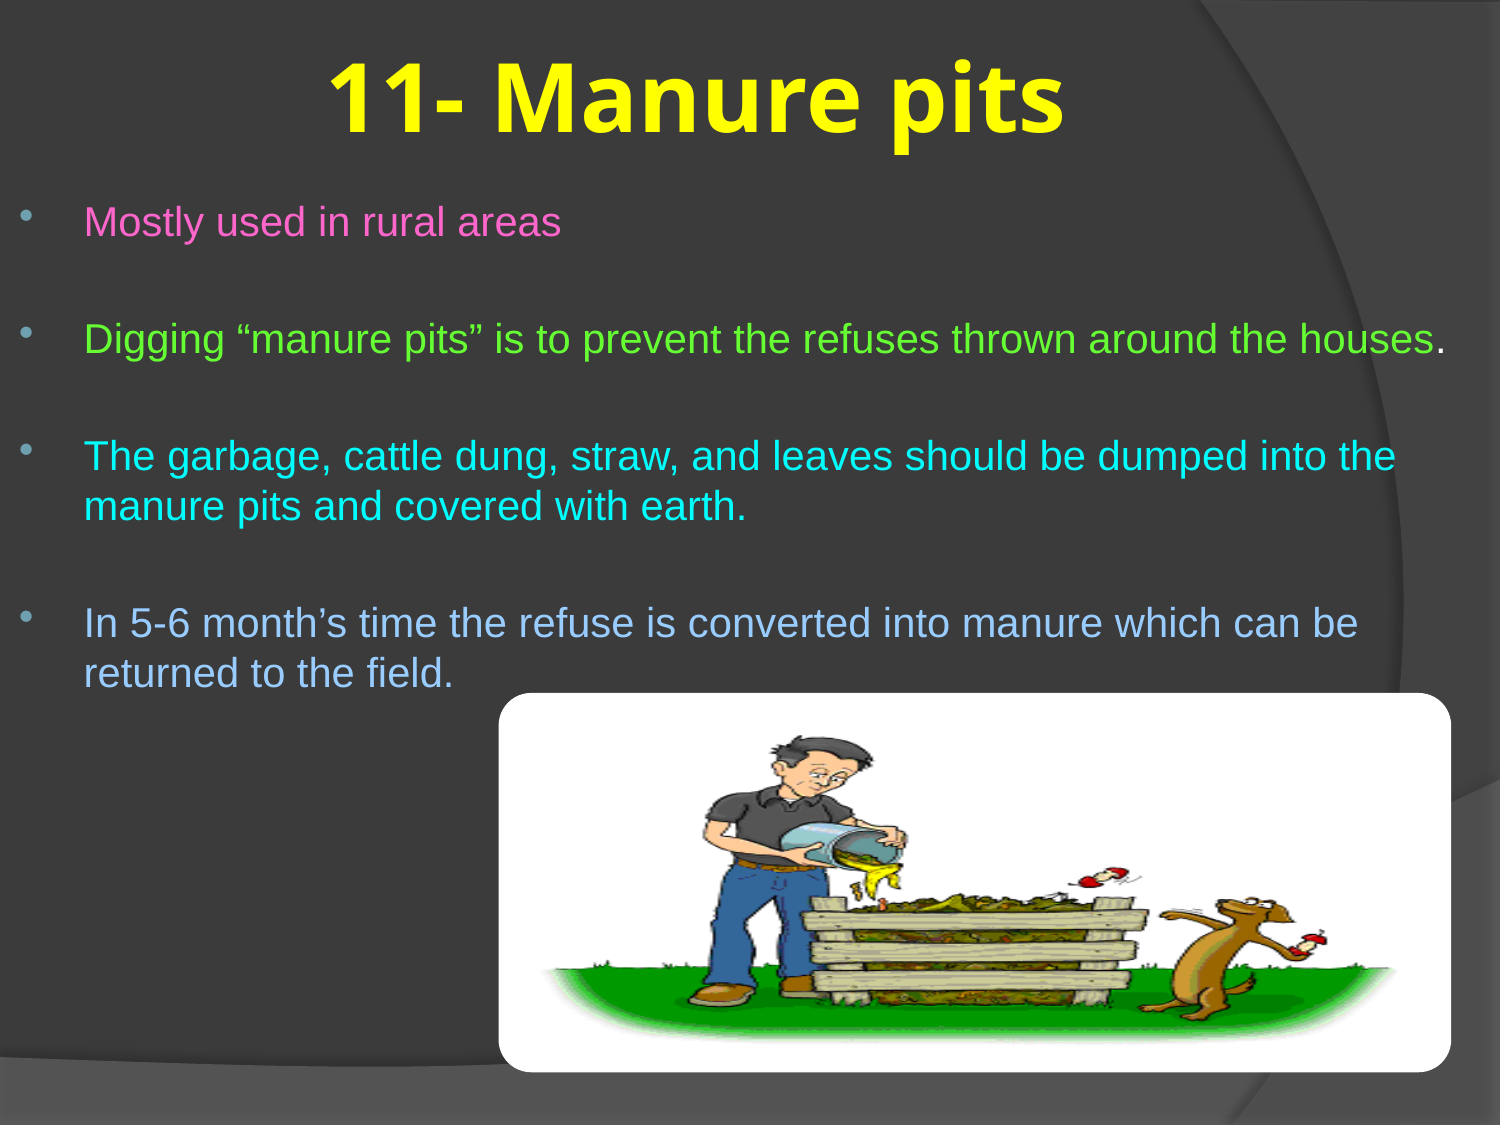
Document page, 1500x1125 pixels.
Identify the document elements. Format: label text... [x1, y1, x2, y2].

picture [498, 692, 1452, 1073]
list Mostly used in rural areas Digging “manure pits” is to prevent the refuses thrown around the houses. The garbage, cattle dung, straw, and leaves should be dumped into the manure pits and covered with earth. In 5-6 month’s time the refuse is converted into manure which can be returned to the field. [0, 187, 1500, 856]
title 11- Manure pits [83, 0, 1309, 187]
